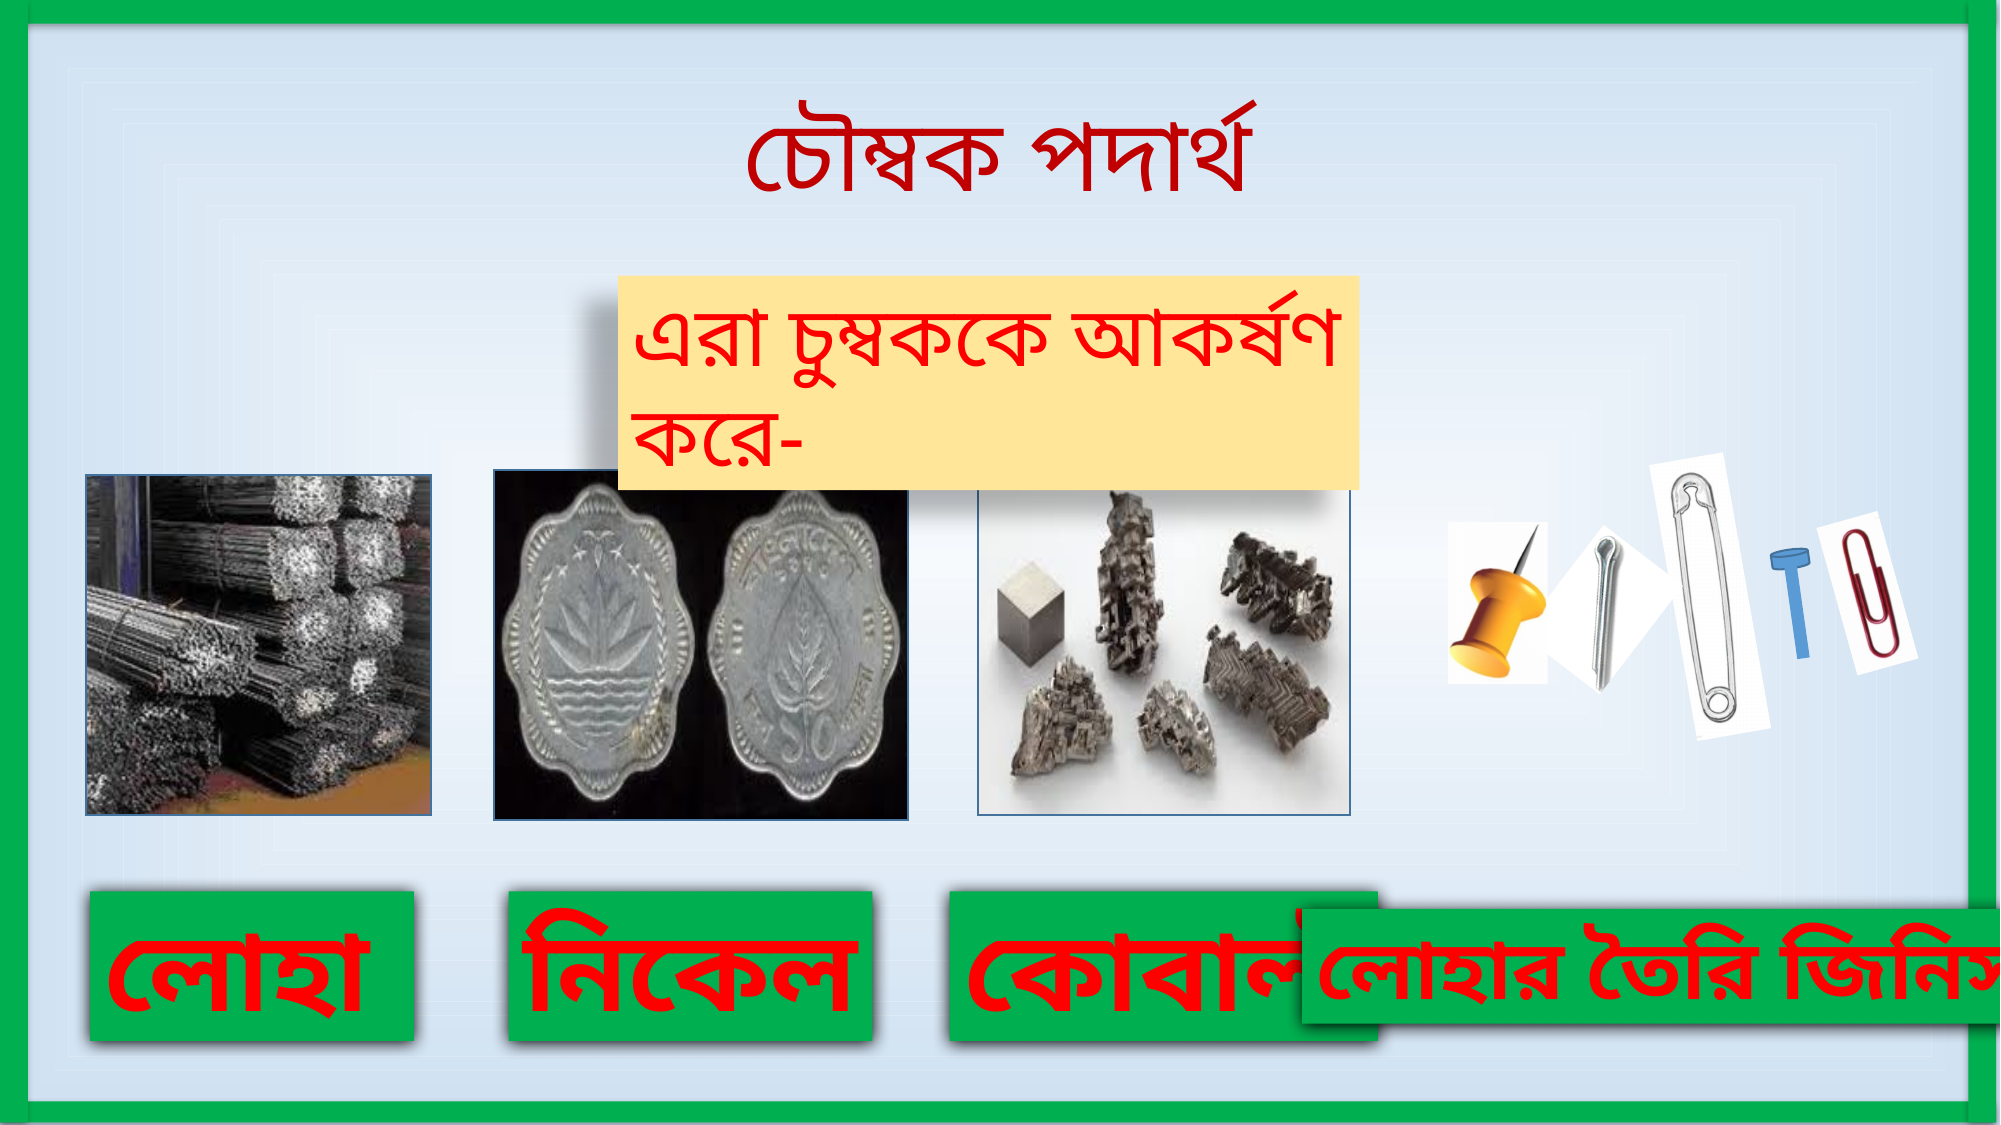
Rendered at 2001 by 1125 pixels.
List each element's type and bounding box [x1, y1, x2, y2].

text_box [0, 0, 1997, 1123]
text_box [1447, 456, 1900, 737]
